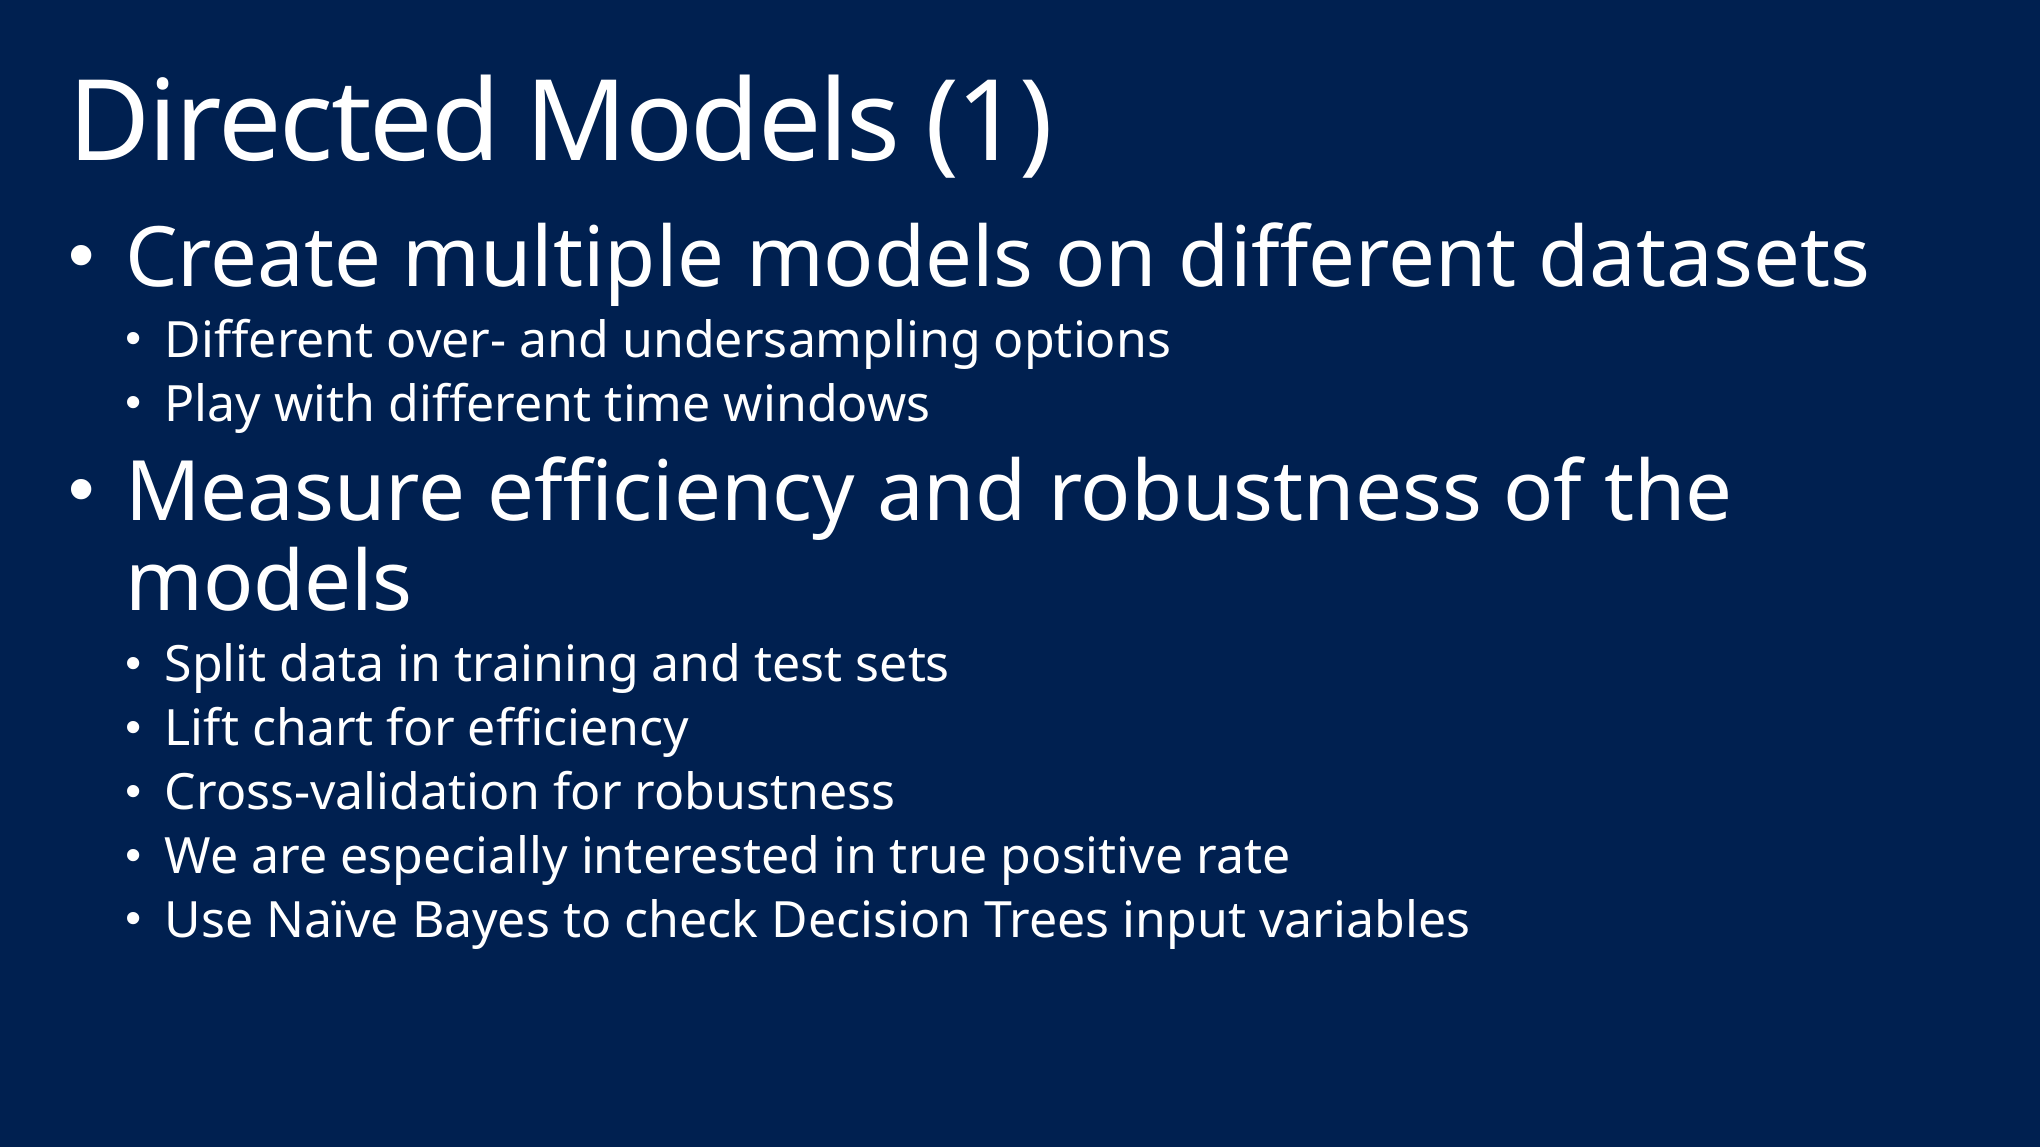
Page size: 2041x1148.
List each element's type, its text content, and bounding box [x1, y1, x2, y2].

title Directed Models (1) [45, 48, 1996, 199]
list Create multiple models on different datasets Different over- and undersampling options Play with different time windows Measure efficiency and robustness of the models Split data in training and test sets Lift chart for efficiency Cross-validation for robustness We are especially interested in true positive rate Use Naïve Bayes to check Decision Trees input variables [45, 199, 1996, 898]
